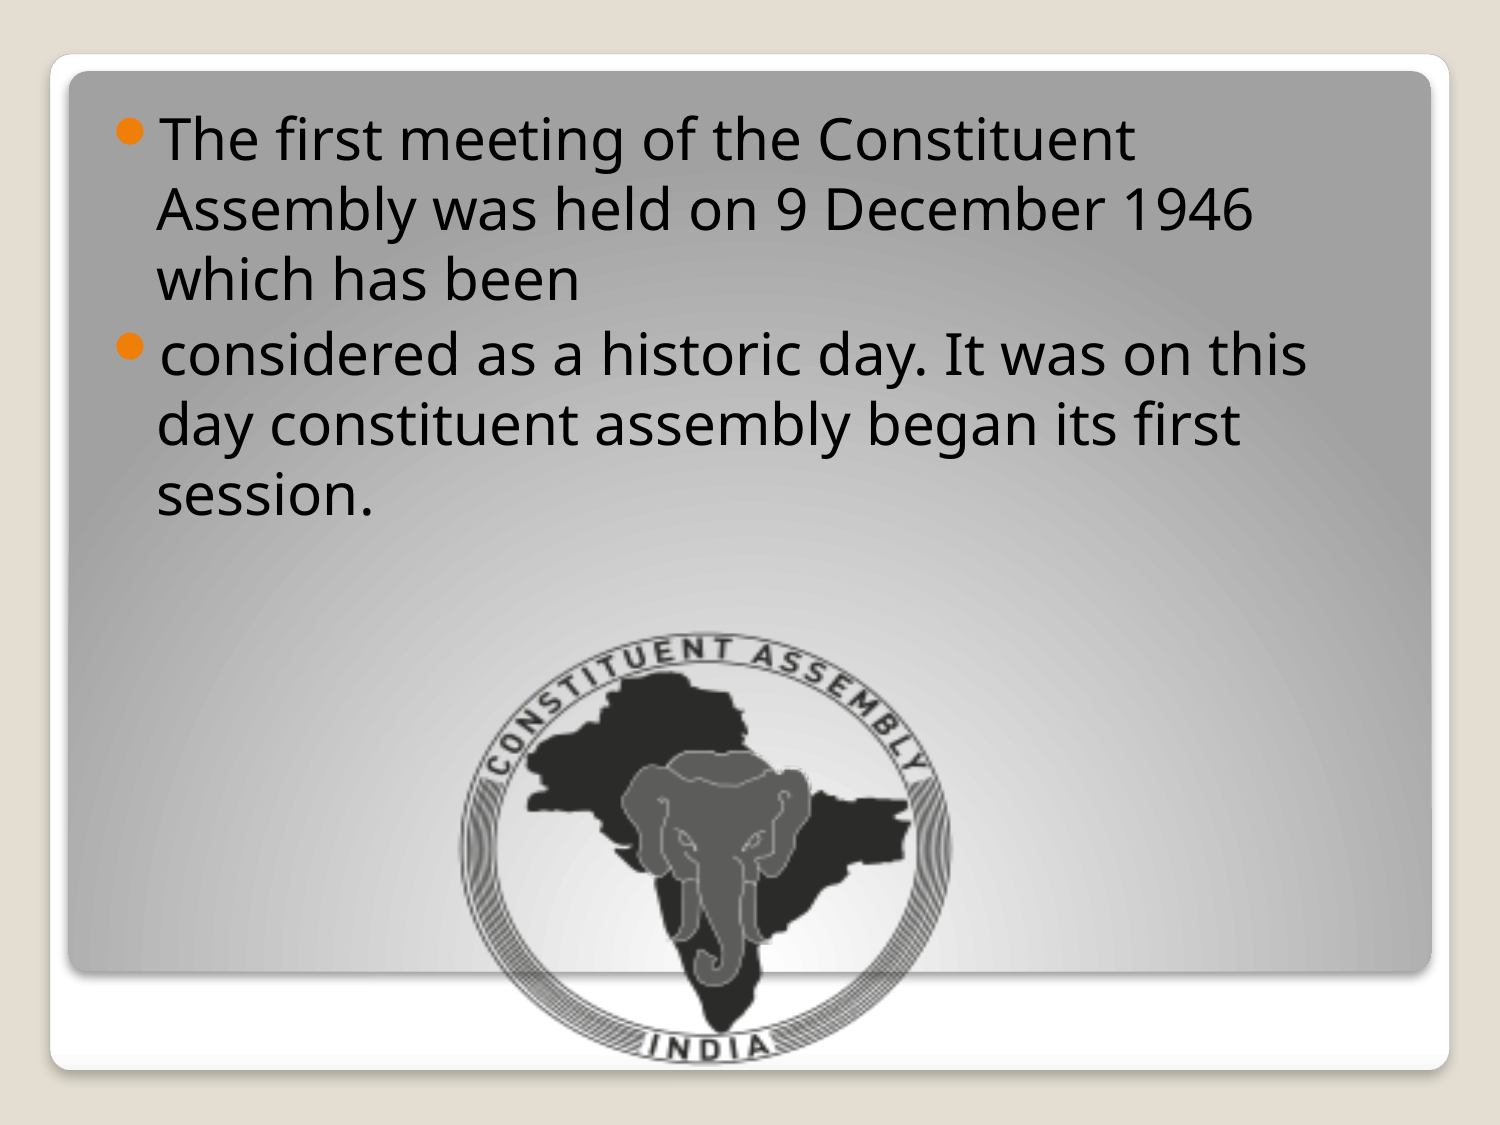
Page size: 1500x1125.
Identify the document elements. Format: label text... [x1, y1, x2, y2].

picture [449, 624, 963, 1076]
list The first meeting of the Constituent Assembly was held on 9 December 1946 which has been considered as a historic day. It was on this day constituent assembly began its first session. [82, 86, 1425, 774]
